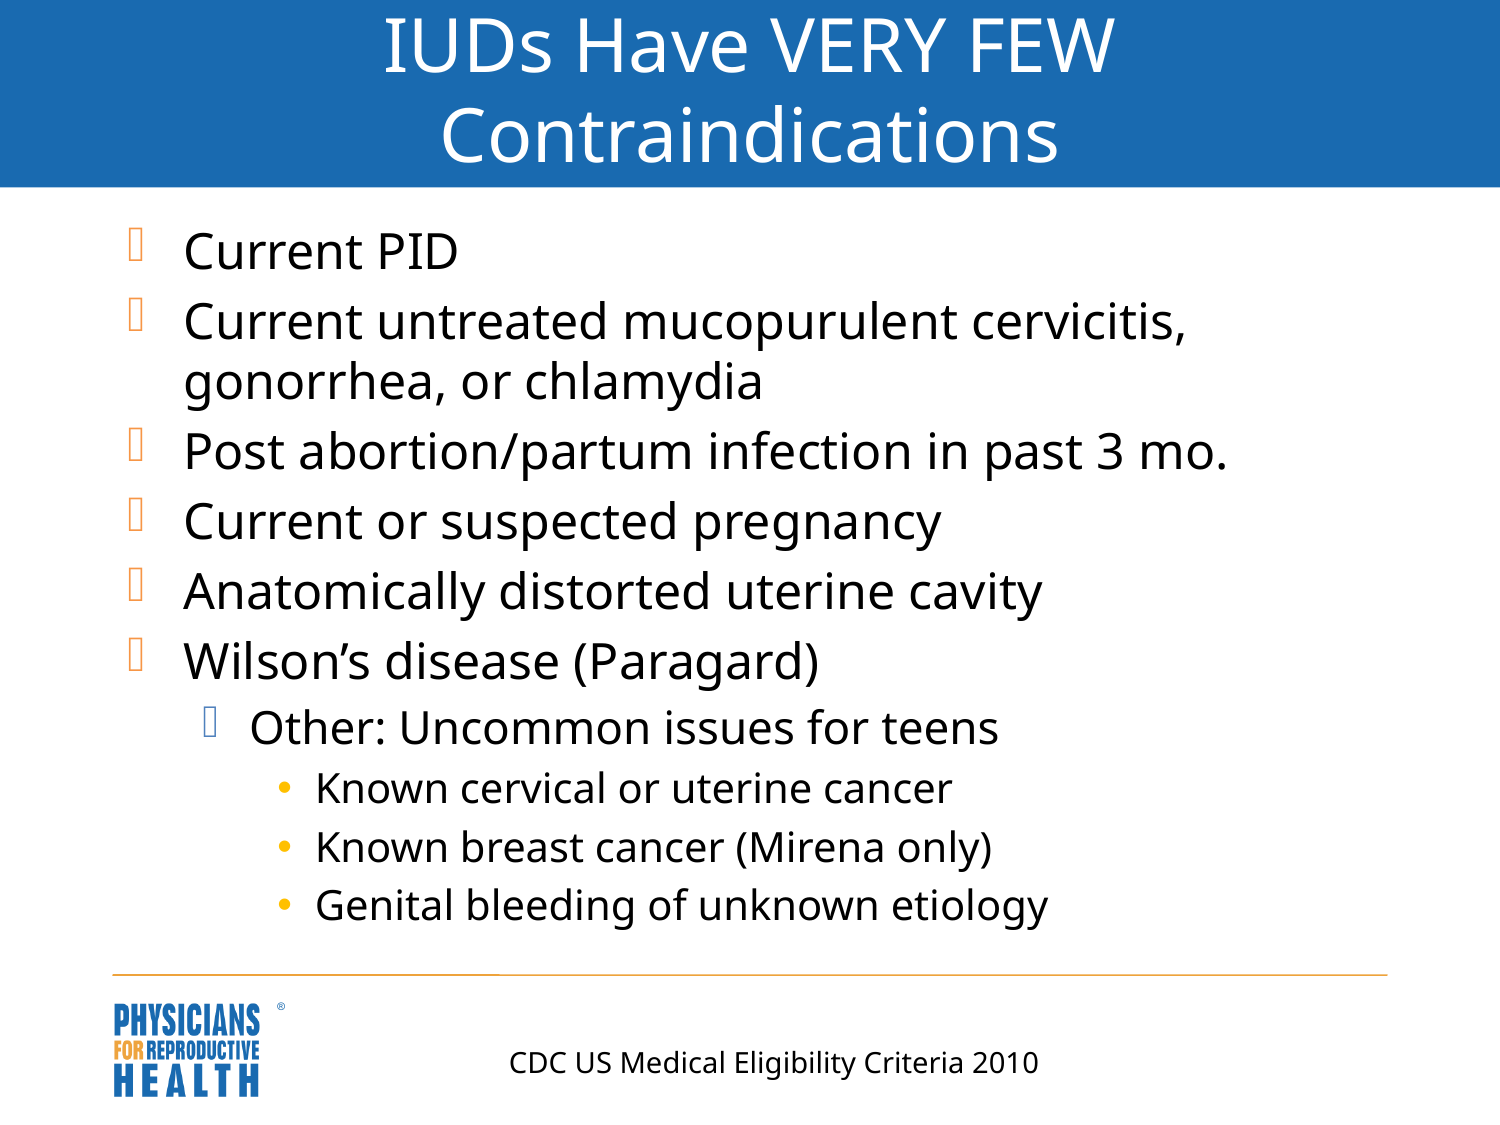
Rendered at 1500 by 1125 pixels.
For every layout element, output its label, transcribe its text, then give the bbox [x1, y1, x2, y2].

title IUDs Have VERY FEW Contraindications [75, 12, 1425, 163]
list Current PID Current untreated mucopurulent cervicitis, gonorrhea, or chlamydia Post abortion/partum infection in past 3 mo. Current or suspected pregnancy Anatomically distorted uterine cavity Wilson’s disease (Paragard) Other: Uncommon issues for teens Known cervical or uterine cancer Known breast cancer (Mirena only) Genital bleeding of unknown etiology [112, 212, 1388, 913]
picture [112, 999, 263, 1100]
text_box CDC US Medical Eligibility Criteria 2010 [494, 1036, 1055, 1087]
